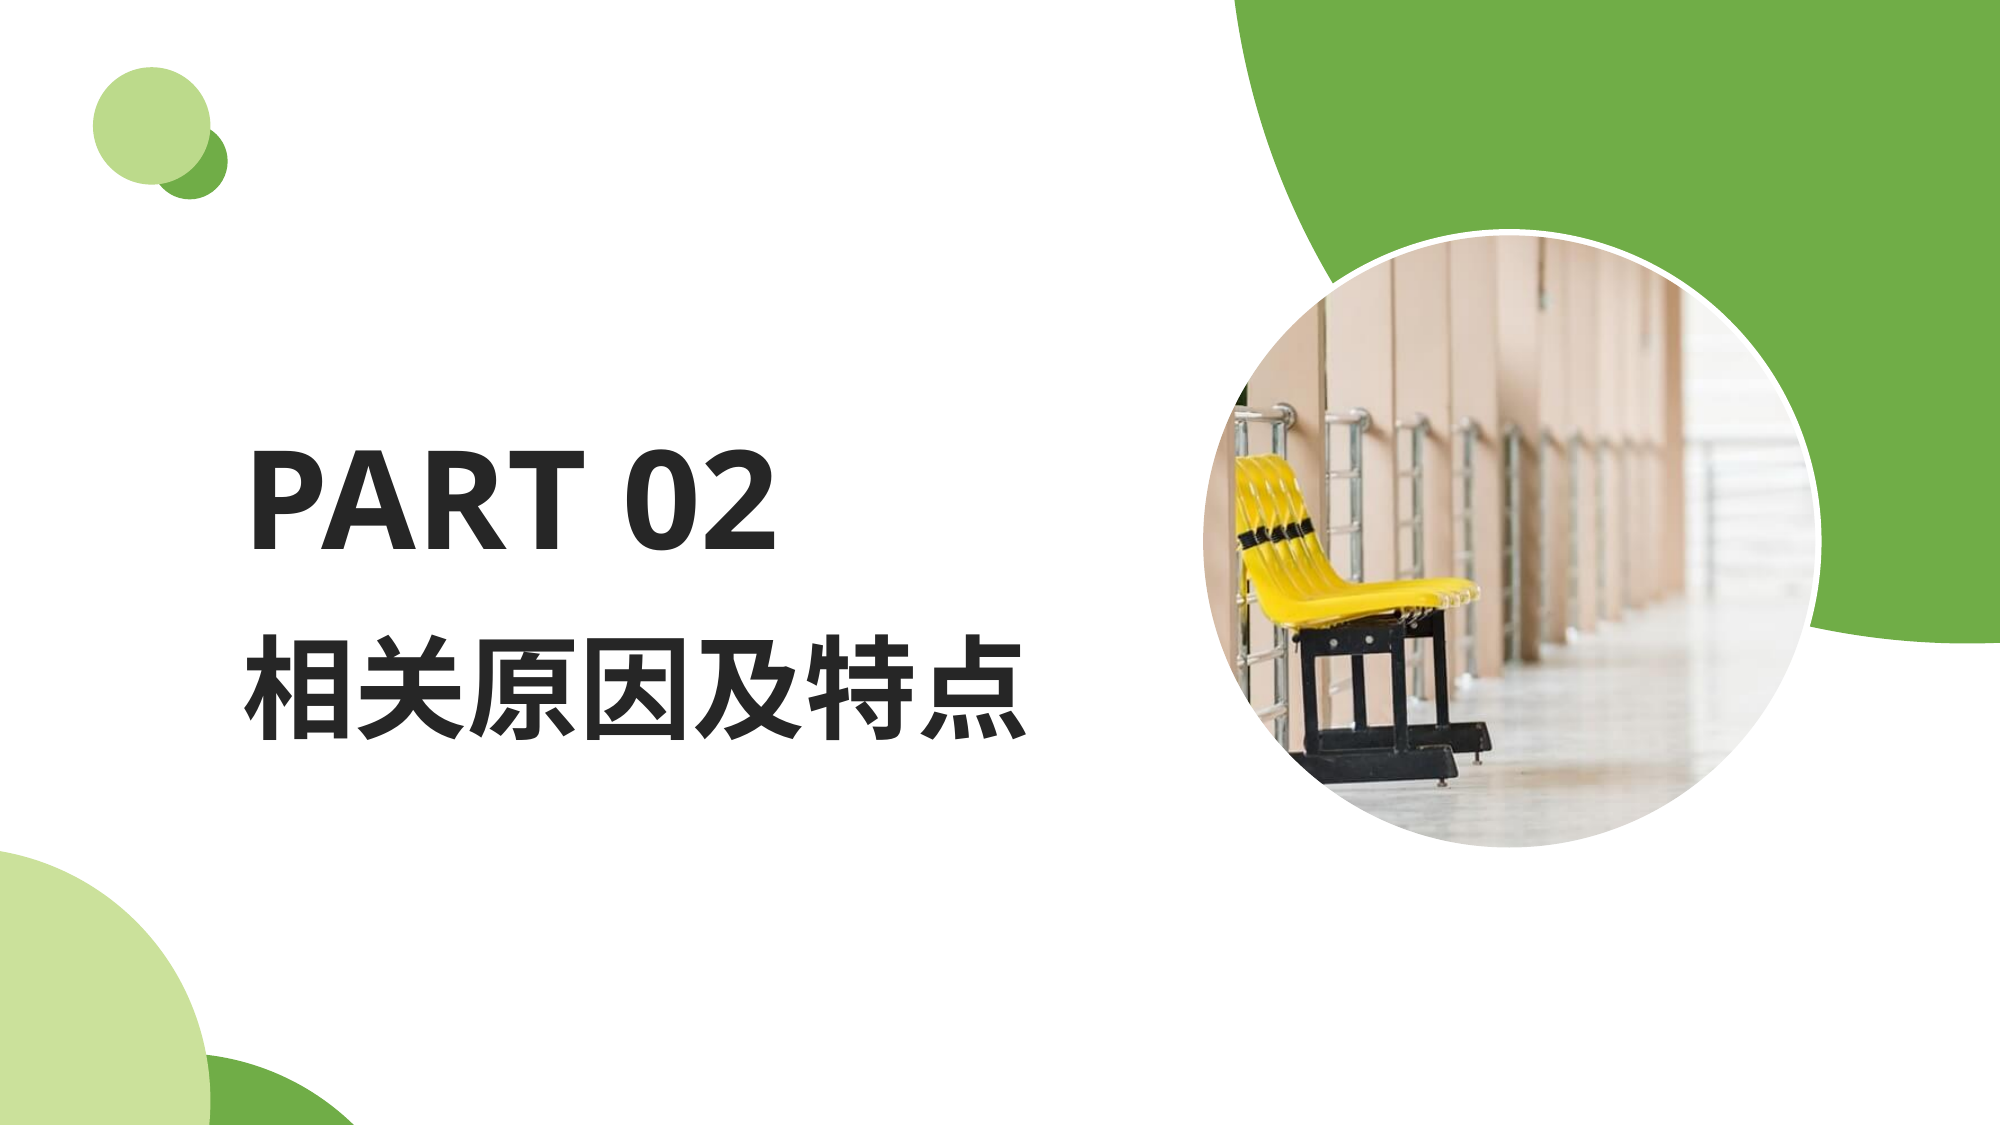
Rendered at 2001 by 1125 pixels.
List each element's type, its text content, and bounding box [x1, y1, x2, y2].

text_box [91, 66, 212, 186]
text_box [1233, 0, 2000, 645]
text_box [1203, 235, 1816, 848]
text_box PART 02 [227, 404, 966, 585]
text_box [208, 1053, 356, 1125]
text_box [159, 129, 229, 201]
text_box [0, 850, 212, 1125]
text_box 相关原因及特点 [227, 610, 1121, 761]
